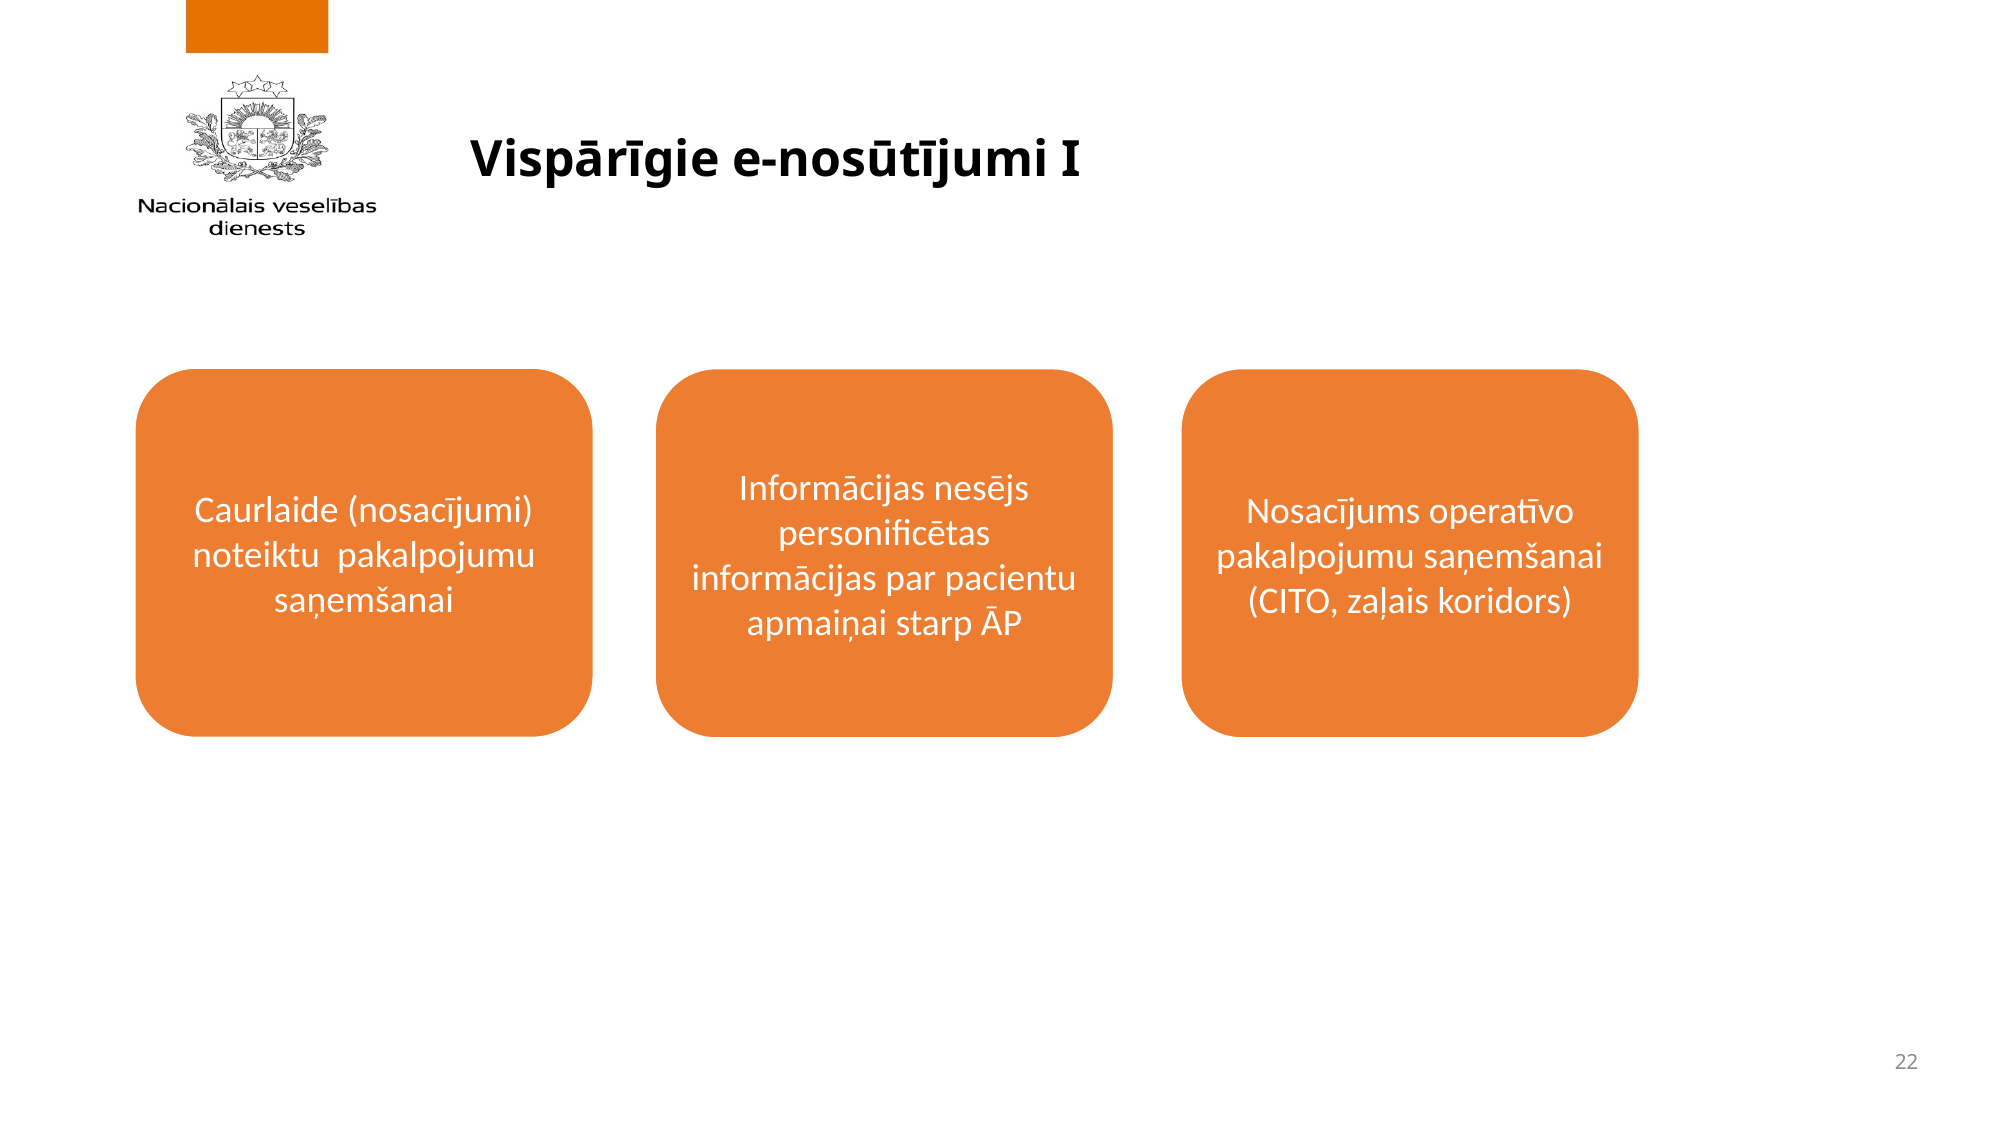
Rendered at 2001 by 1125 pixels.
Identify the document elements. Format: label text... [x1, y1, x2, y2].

text_box Informācijas nesējs personificētas informācijas par pacientu apmaiņai starp ĀP [652, 366, 1116, 741]
slide_number 22 [1866, 1037, 1934, 1088]
text_box Nosacījums operatīvo pakalpojumu saņemšanai (CITO, zaļais koridors) [1178, 366, 1642, 741]
picture [64, 0, 450, 321]
text_box Caurlaide (nosacījumi) noteiktu pakalpojumu saņemšanai [132, 365, 596, 740]
title Vispārīgie e-nosūtījumi​ I [455, 125, 1789, 296]
